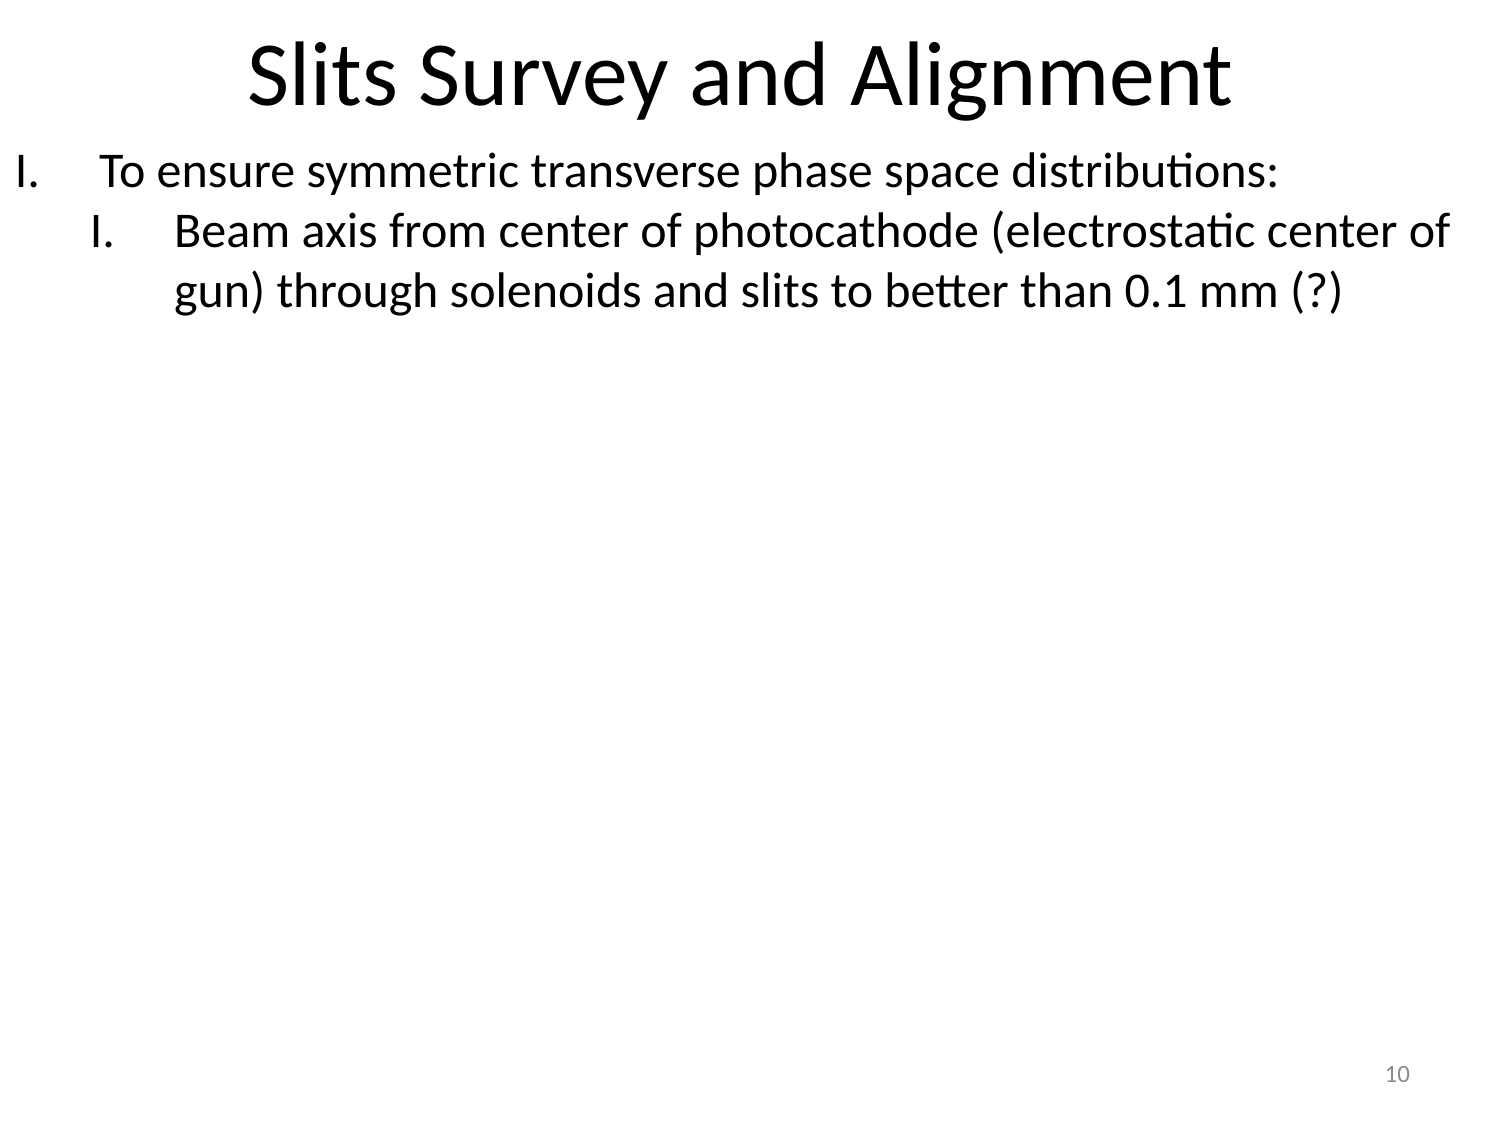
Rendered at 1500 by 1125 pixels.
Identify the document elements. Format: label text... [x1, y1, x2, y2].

slide_number 10 [1074, 1042, 1425, 1103]
text_box To ensure symmetric transverse phase space distributions: Beam axis from center of photocathode (electrostatic center of gun) through solenoids and slits to better than 0.1 mm (?) [0, 130, 1500, 326]
title Slits Survey and Alignment [66, 0, 1417, 130]
